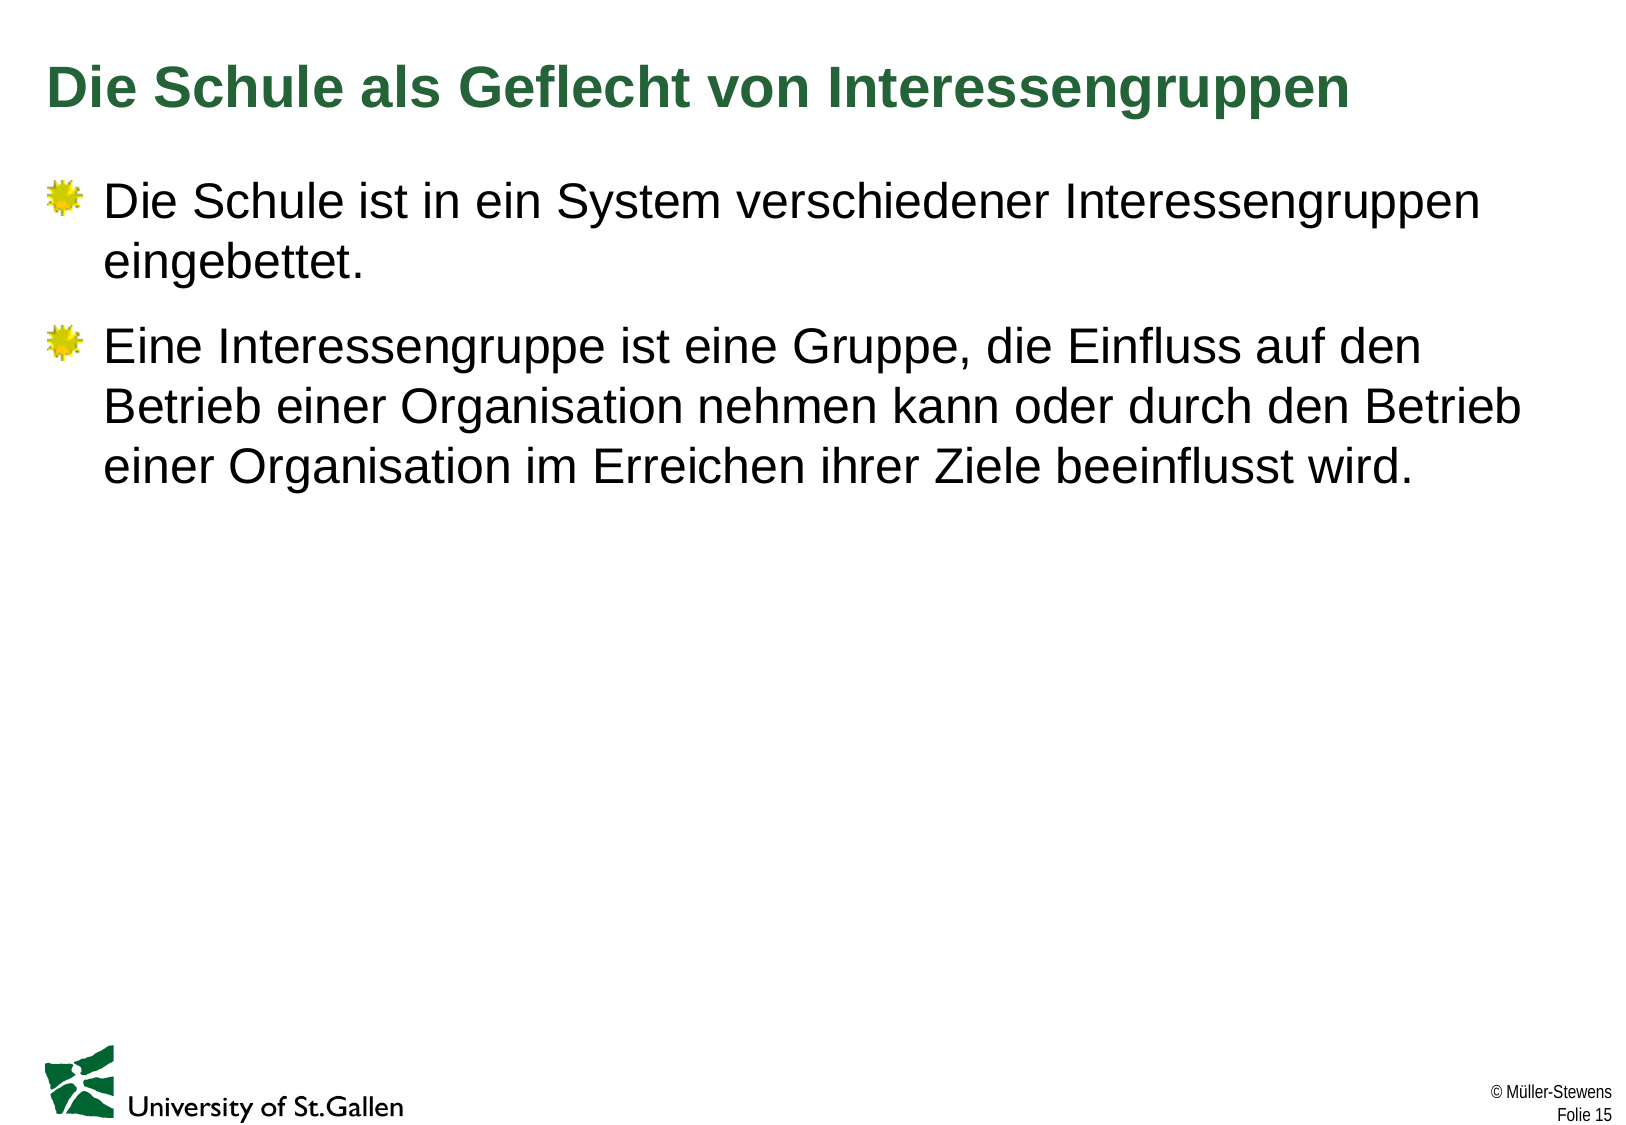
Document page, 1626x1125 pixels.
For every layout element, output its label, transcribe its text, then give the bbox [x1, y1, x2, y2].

title Die Schule als Geflecht von Interessengruppen [31, 30, 1568, 138]
picture [47, 180, 83, 216]
picture [44, 1042, 114, 1118]
picture [47, 325, 83, 361]
text_box Die Schule ist in ein System verschiedener Interessengruppen eingebettet. Eine Interessengruppe ist eine Gruppe, die Einfluss auf den Betrieb einer Organisation nehmen kann oder durch den Betrieb einer Organisation im Erreichen ihrer Ziele beeinflusst wird. [32, 160, 1545, 501]
picture [122, 1055, 423, 1125]
